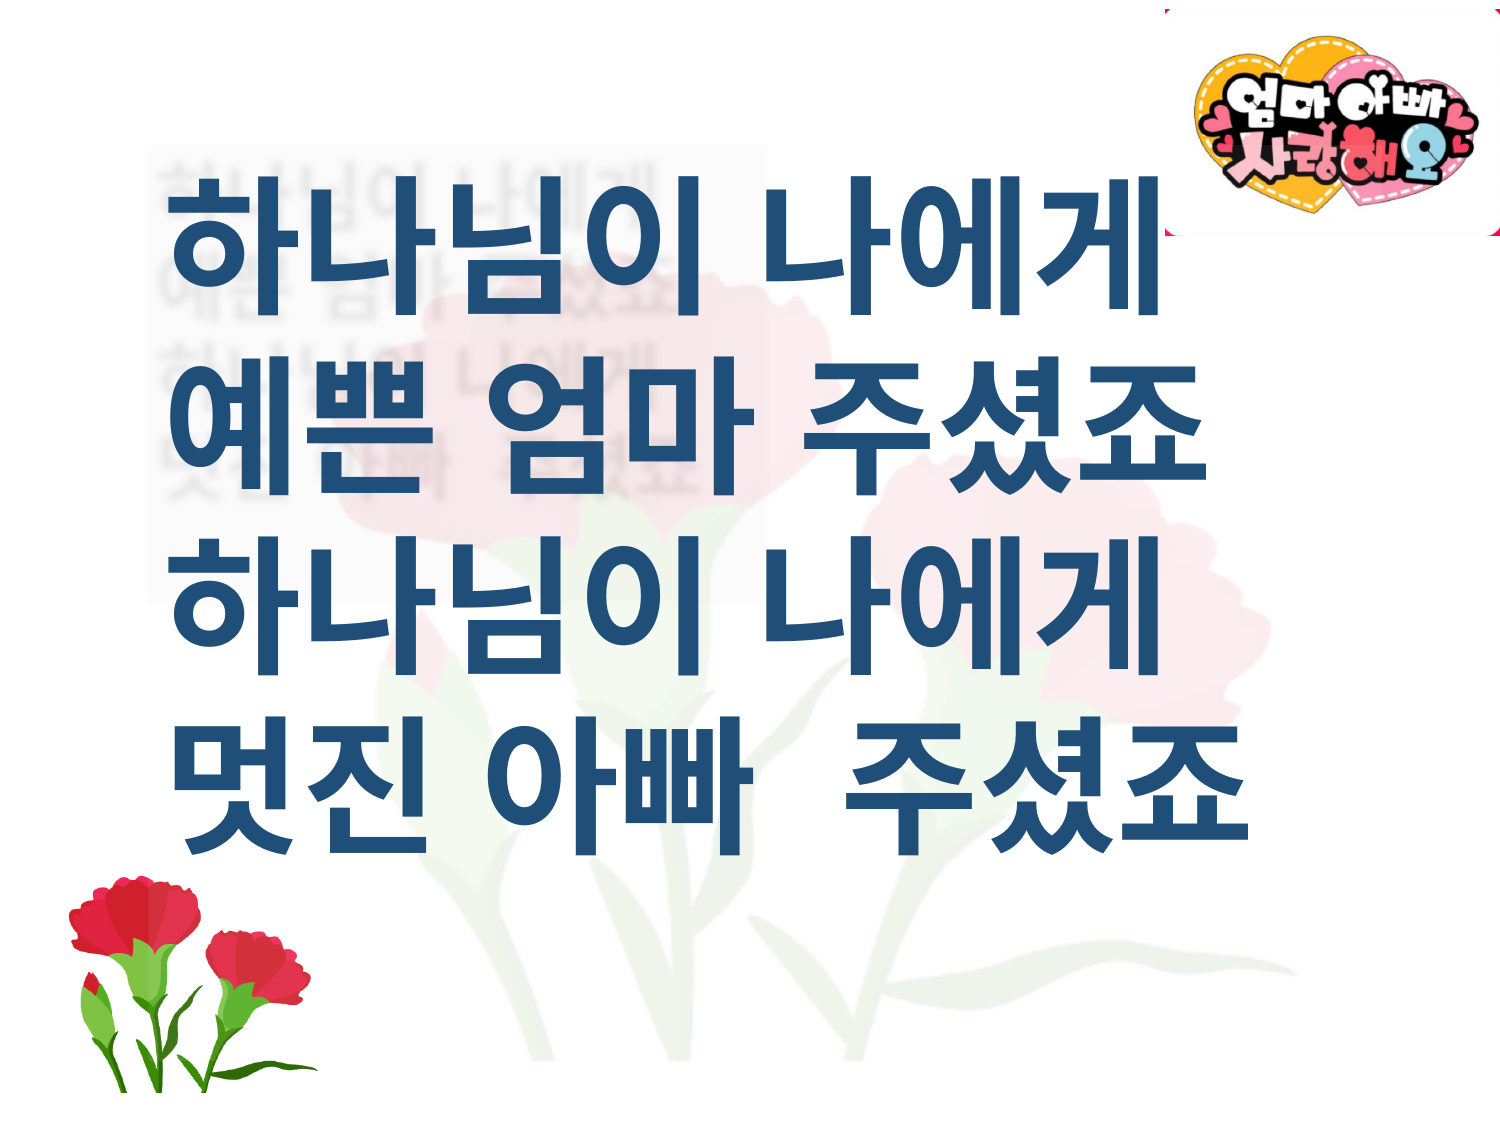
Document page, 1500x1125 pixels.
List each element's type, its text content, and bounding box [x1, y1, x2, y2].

picture [1165, 9, 1500, 236]
picture [22, 847, 339, 1093]
text_box 하나님이 나에게 예쁜 엄마 주셨죠 하나님이 나에게 멋진 아빠 주셨죠 [148, 145, 1383, 1061]
